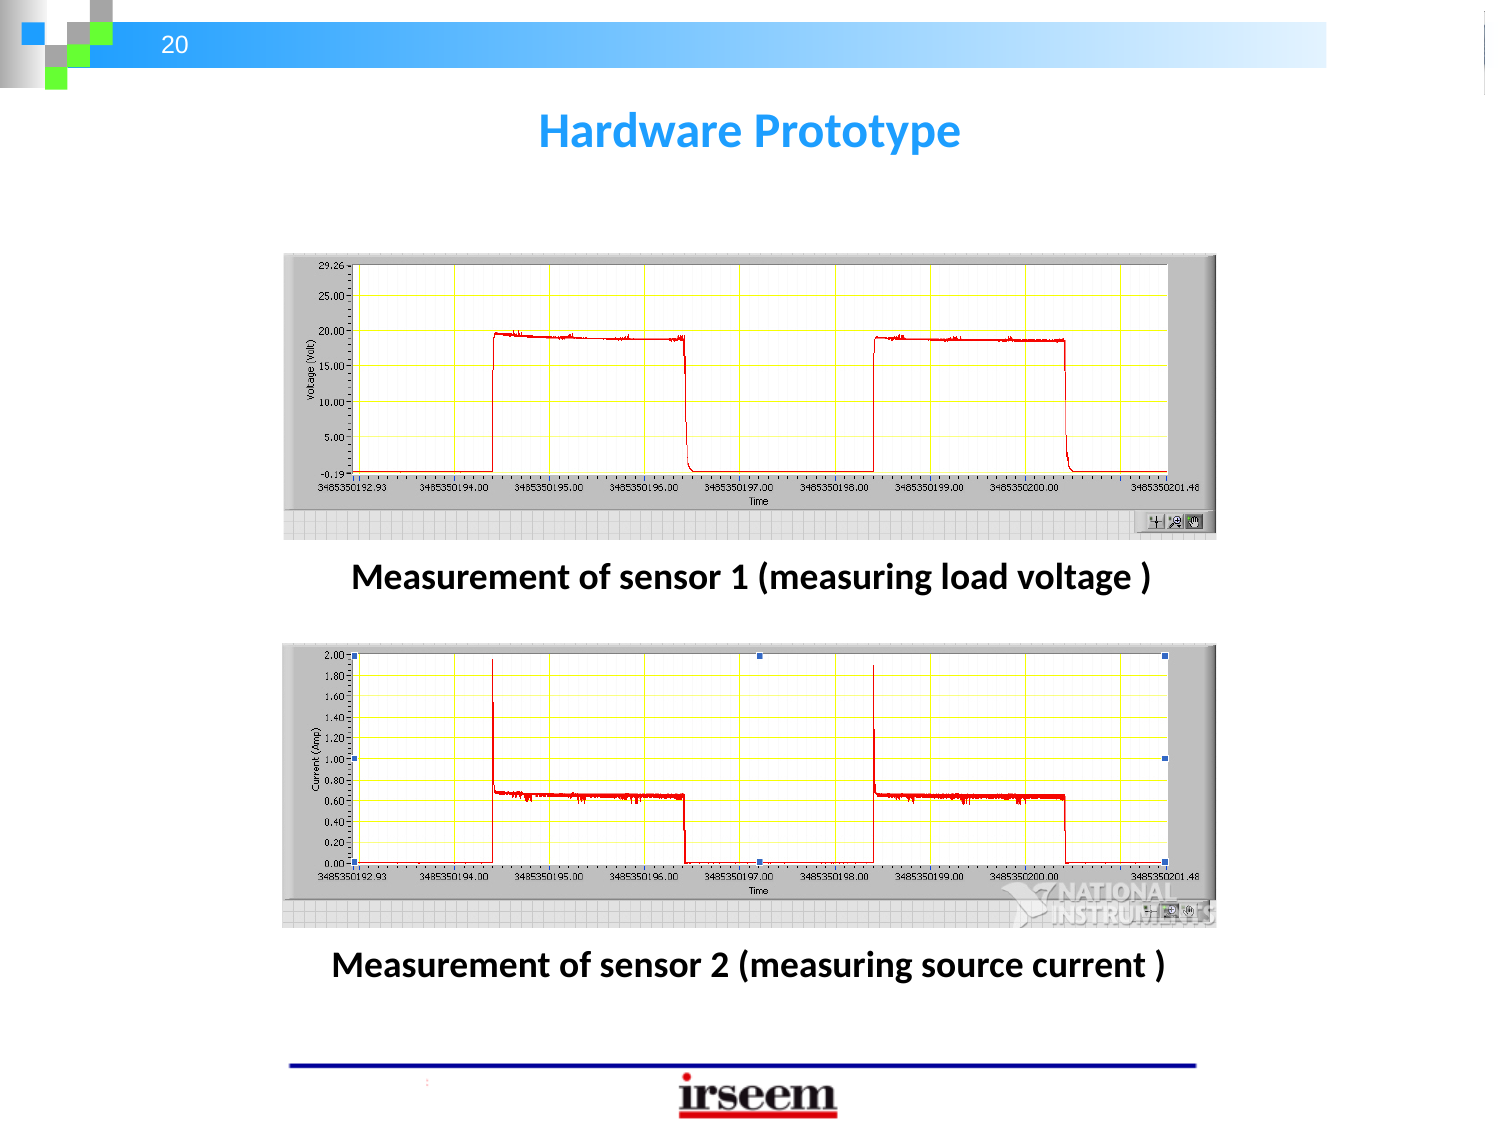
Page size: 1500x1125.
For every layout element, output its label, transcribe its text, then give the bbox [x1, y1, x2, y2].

picture [282, 643, 1217, 928]
picture [283, 253, 1217, 540]
picture [242, 1009, 1250, 1123]
text_box Hardware Prototype [74, 66, 1425, 188]
